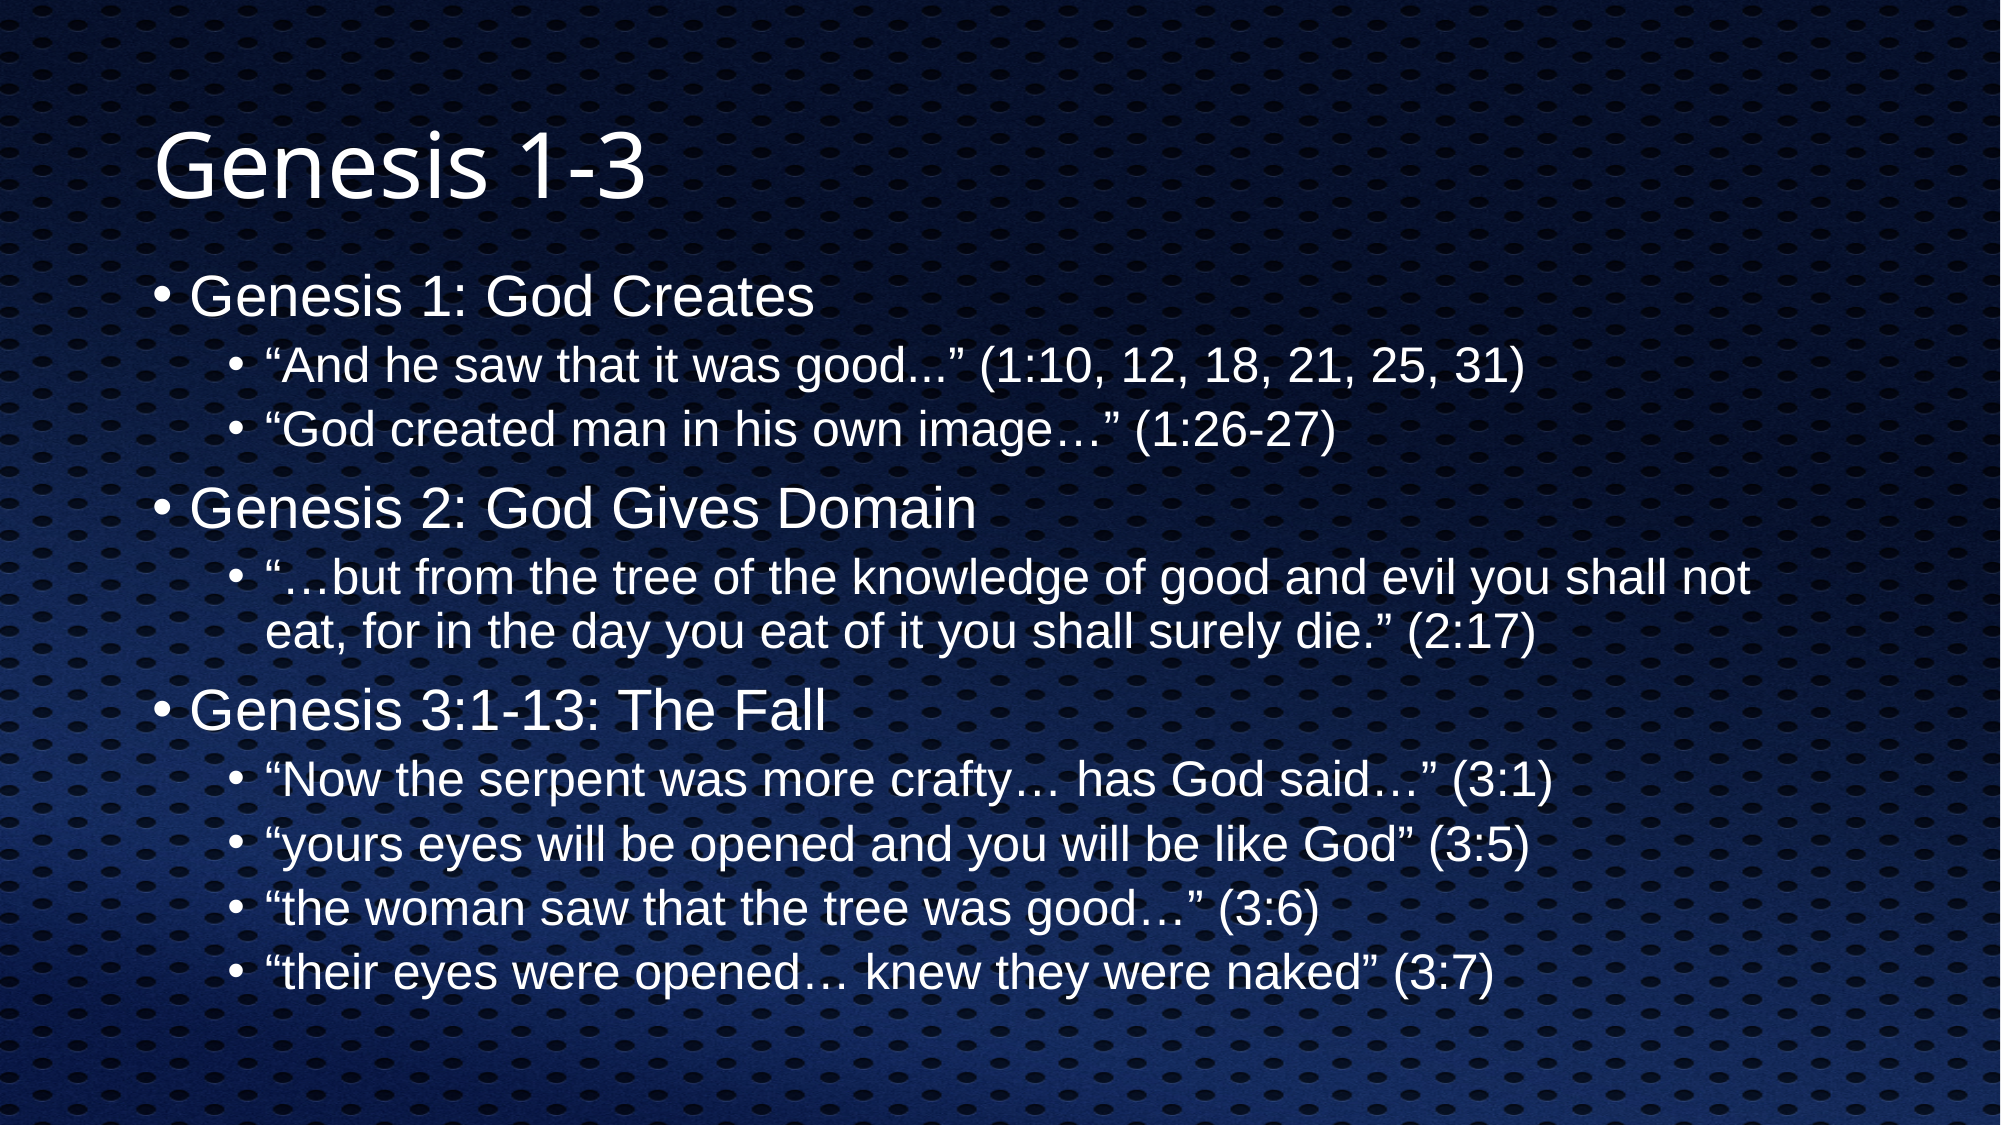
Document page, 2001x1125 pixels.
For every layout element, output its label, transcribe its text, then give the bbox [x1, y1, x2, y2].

list Genesis 1: God Creates “And he saw that it was good...” (1:10, 12, 18, 21, 25, 31) “God created man in his own image…” (1:26-27) Genesis 2: God Gives Domain “…but from the tree of the knowledge of good and evil you shall not eat, for in the day you eat of it you shall surely die.” (2:17) Genesis 3:1-13: The Fall “Now the serpent was more crafty… has God said…” (3:1) “yours eyes will be opened and you will be like God” (3:5) “the woman saw that the tree was good…” (3:6) “their eyes were opened… knew they were naked” (3:7) [137, 258, 1863, 1032]
title Genesis 1-3 [137, 59, 1863, 258]
picture [0, 0, 2001, 1125]
